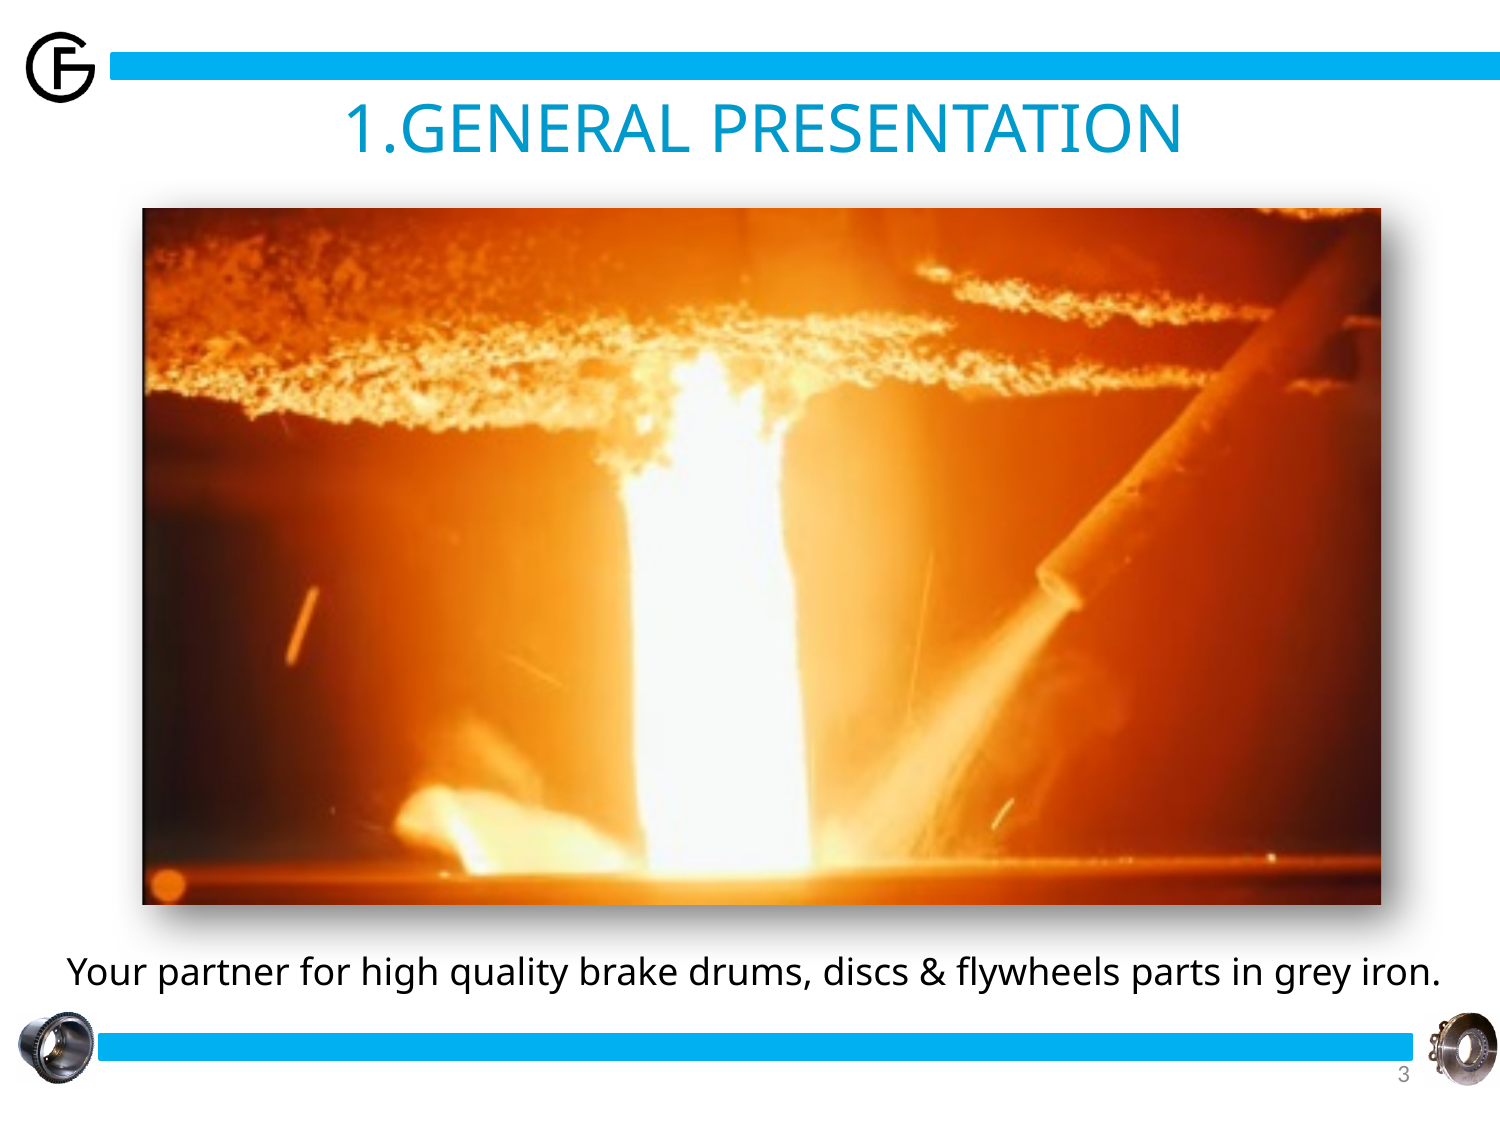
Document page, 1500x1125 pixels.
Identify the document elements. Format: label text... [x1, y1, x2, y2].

slide_number 3 [1074, 1053, 1425, 1103]
text_box Your partner for high quality brake drums, discs & flywheels parts in grey iron. [4, 940, 1500, 1053]
picture [1422, 1011, 1500, 1087]
text_box [217, 52, 1500, 80]
picture [17, 1011, 95, 1084]
picture [0, 18, 213, 117]
picture [142, 207, 1382, 906]
text_box [100, 1053, 1413, 1061]
text_box GENERAL PRESENTATION [328, 78, 1201, 173]
